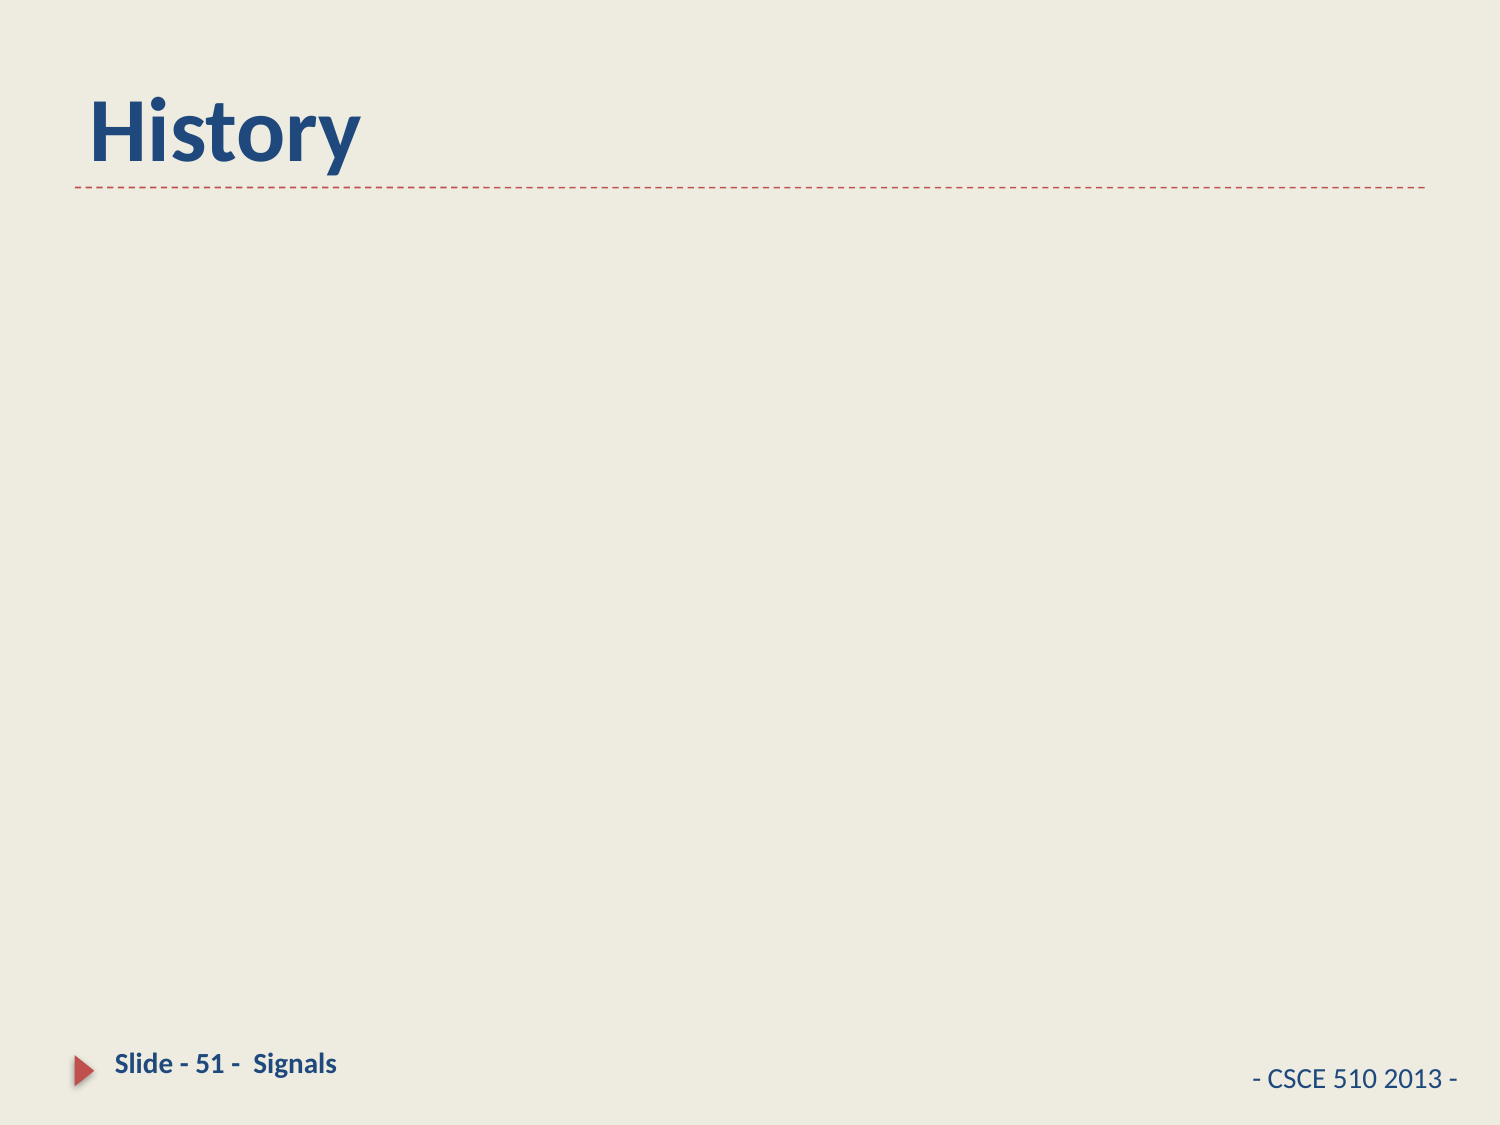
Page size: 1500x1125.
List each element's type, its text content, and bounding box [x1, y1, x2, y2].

slide_number Slide - 51 - Signals [99, 1037, 538, 1098]
slide_number - CSCE 510 2013 - [1237, 1052, 1488, 1113]
title History [75, 24, 1425, 188]
